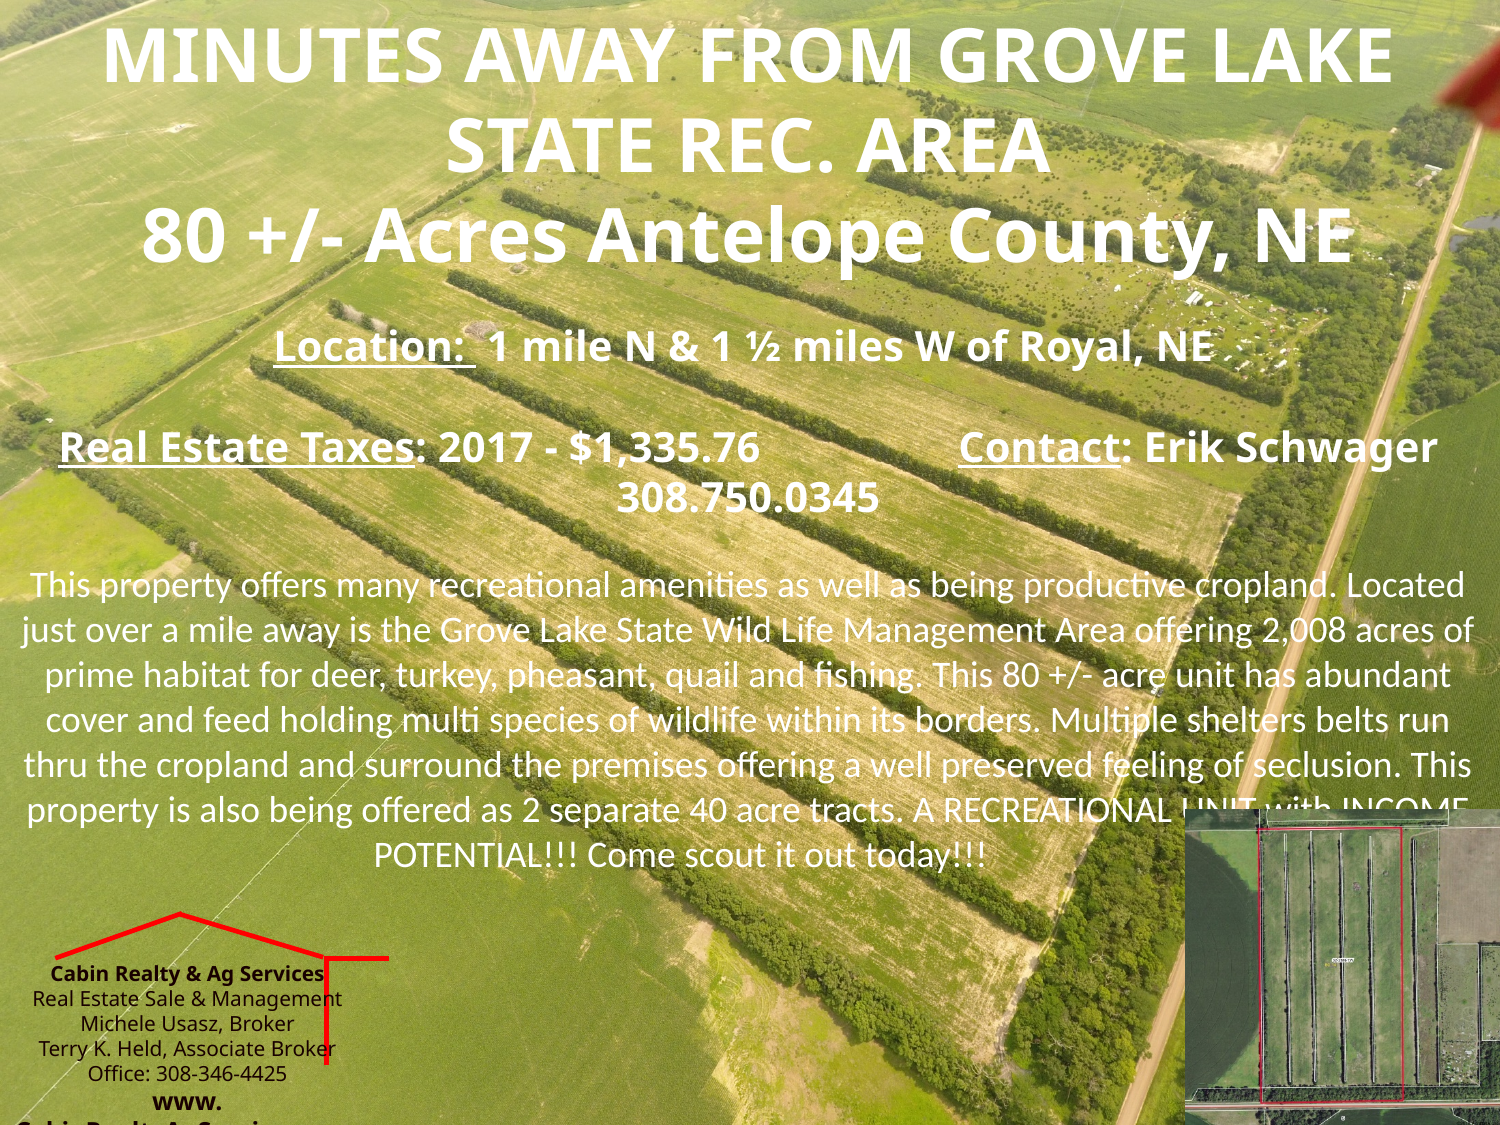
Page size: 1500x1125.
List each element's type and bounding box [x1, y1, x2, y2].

text_box [179, 914, 324, 958]
picture [0, 0, 1500, 1125]
text_box [55, 912, 180, 959]
